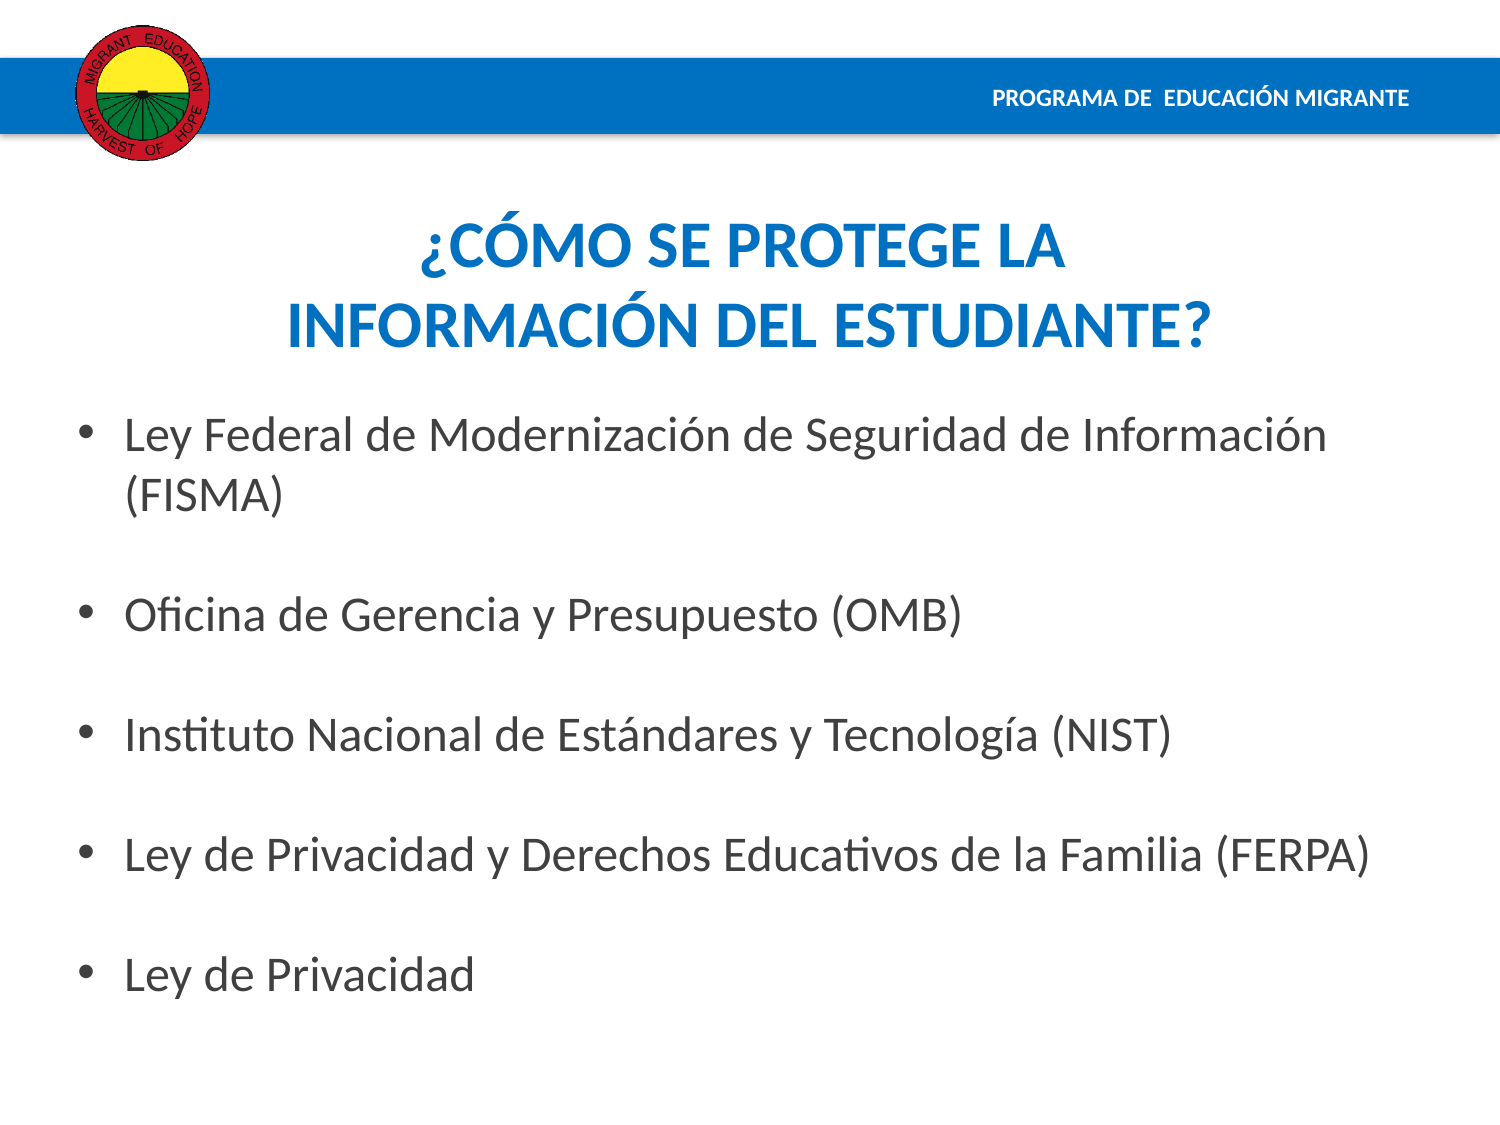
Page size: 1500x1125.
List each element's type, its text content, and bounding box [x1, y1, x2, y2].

text_box Ley Federal de Modernización de Seguridad de Información (FISMA) Oficina de Gerencia y Presupuesto (OMB) Instituto Nacional de Estándares y Tecnología (NIST) Ley de Privacidad y Derechos Educativos de la Familia (FERPA) Ley de Privacidad [62, 393, 1438, 1054]
picture [75, 25, 210, 161]
title ¿CÓMO SE PROTEGE LA INFORMACIÓN DEL ESTUDIANTE? [75, 187, 1425, 375]
